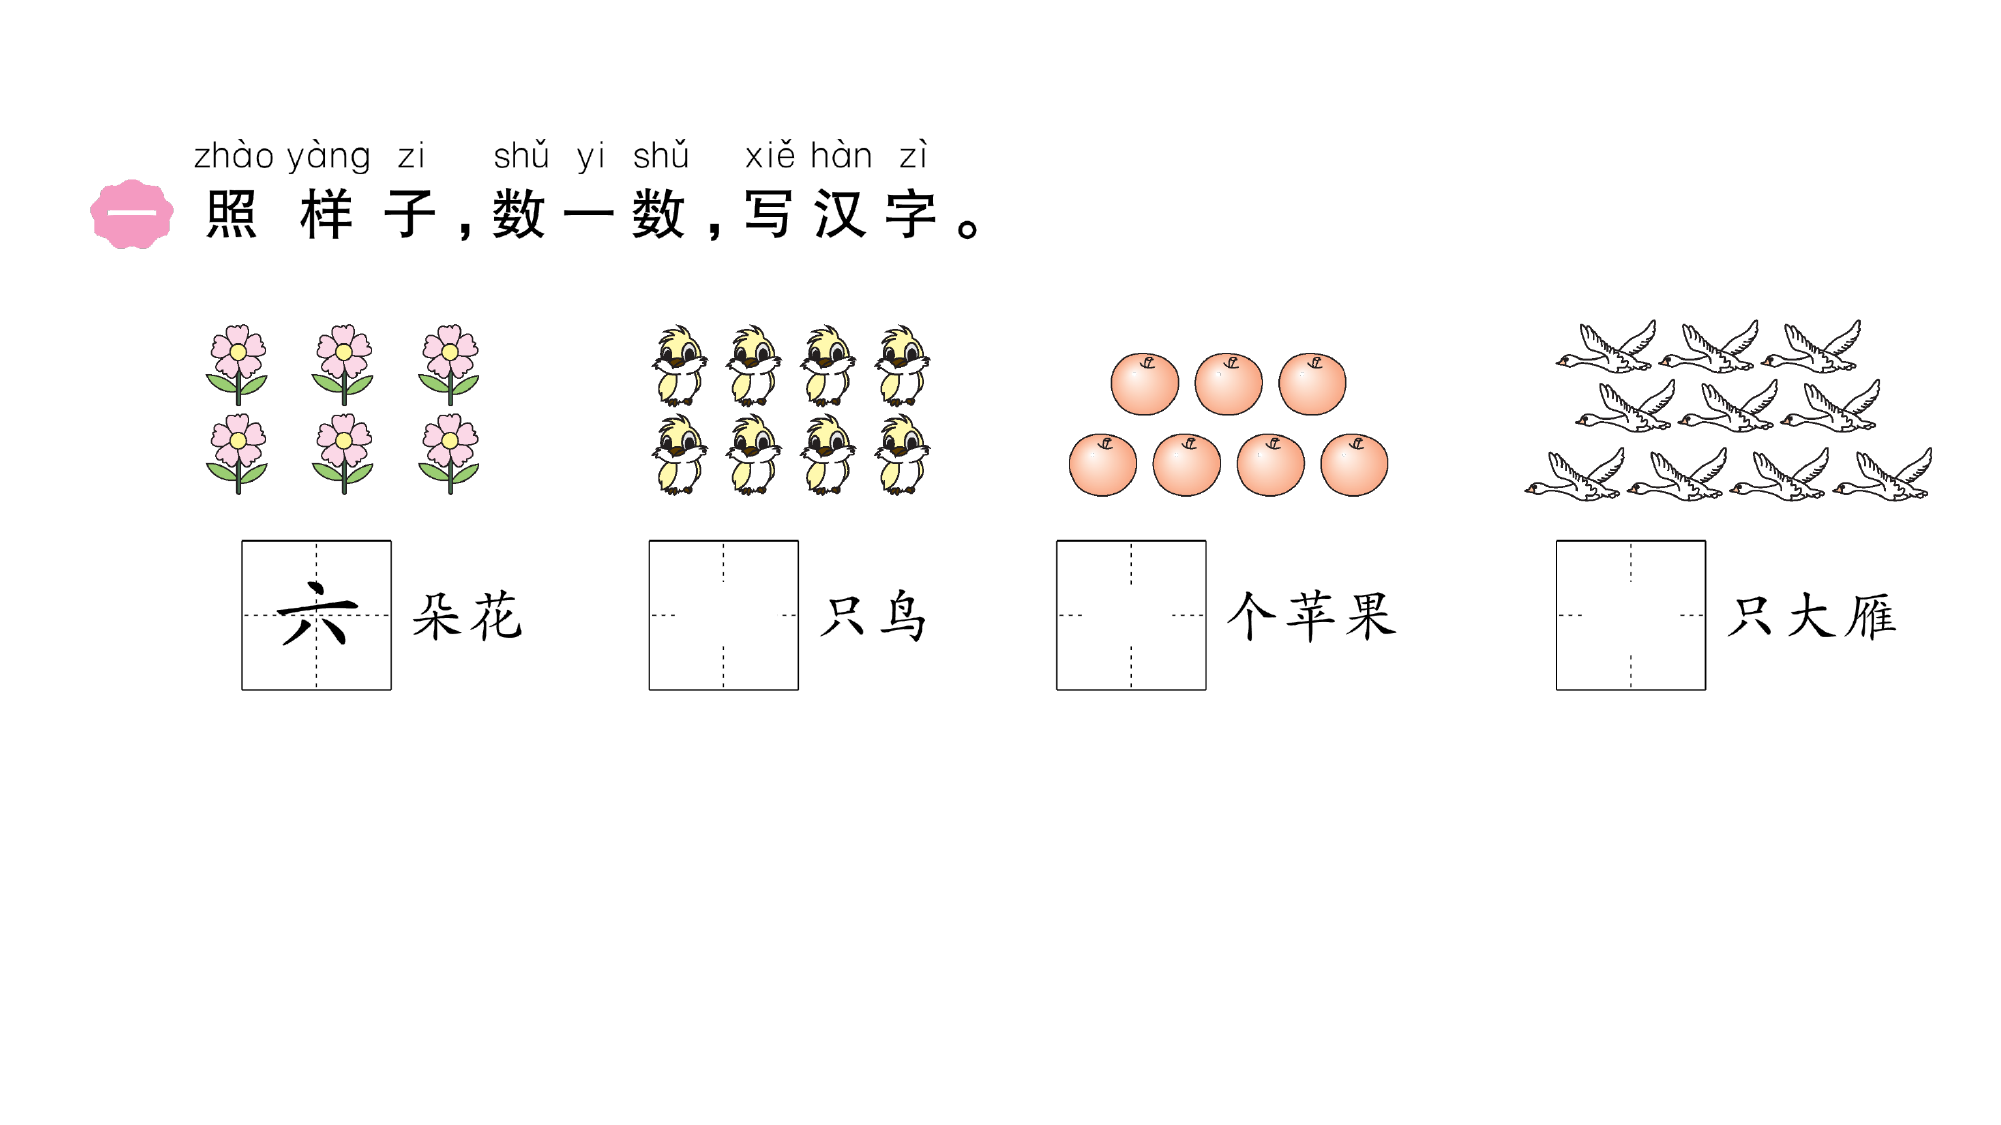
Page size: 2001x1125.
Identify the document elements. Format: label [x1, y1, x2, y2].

picture [88, 118, 1979, 737]
